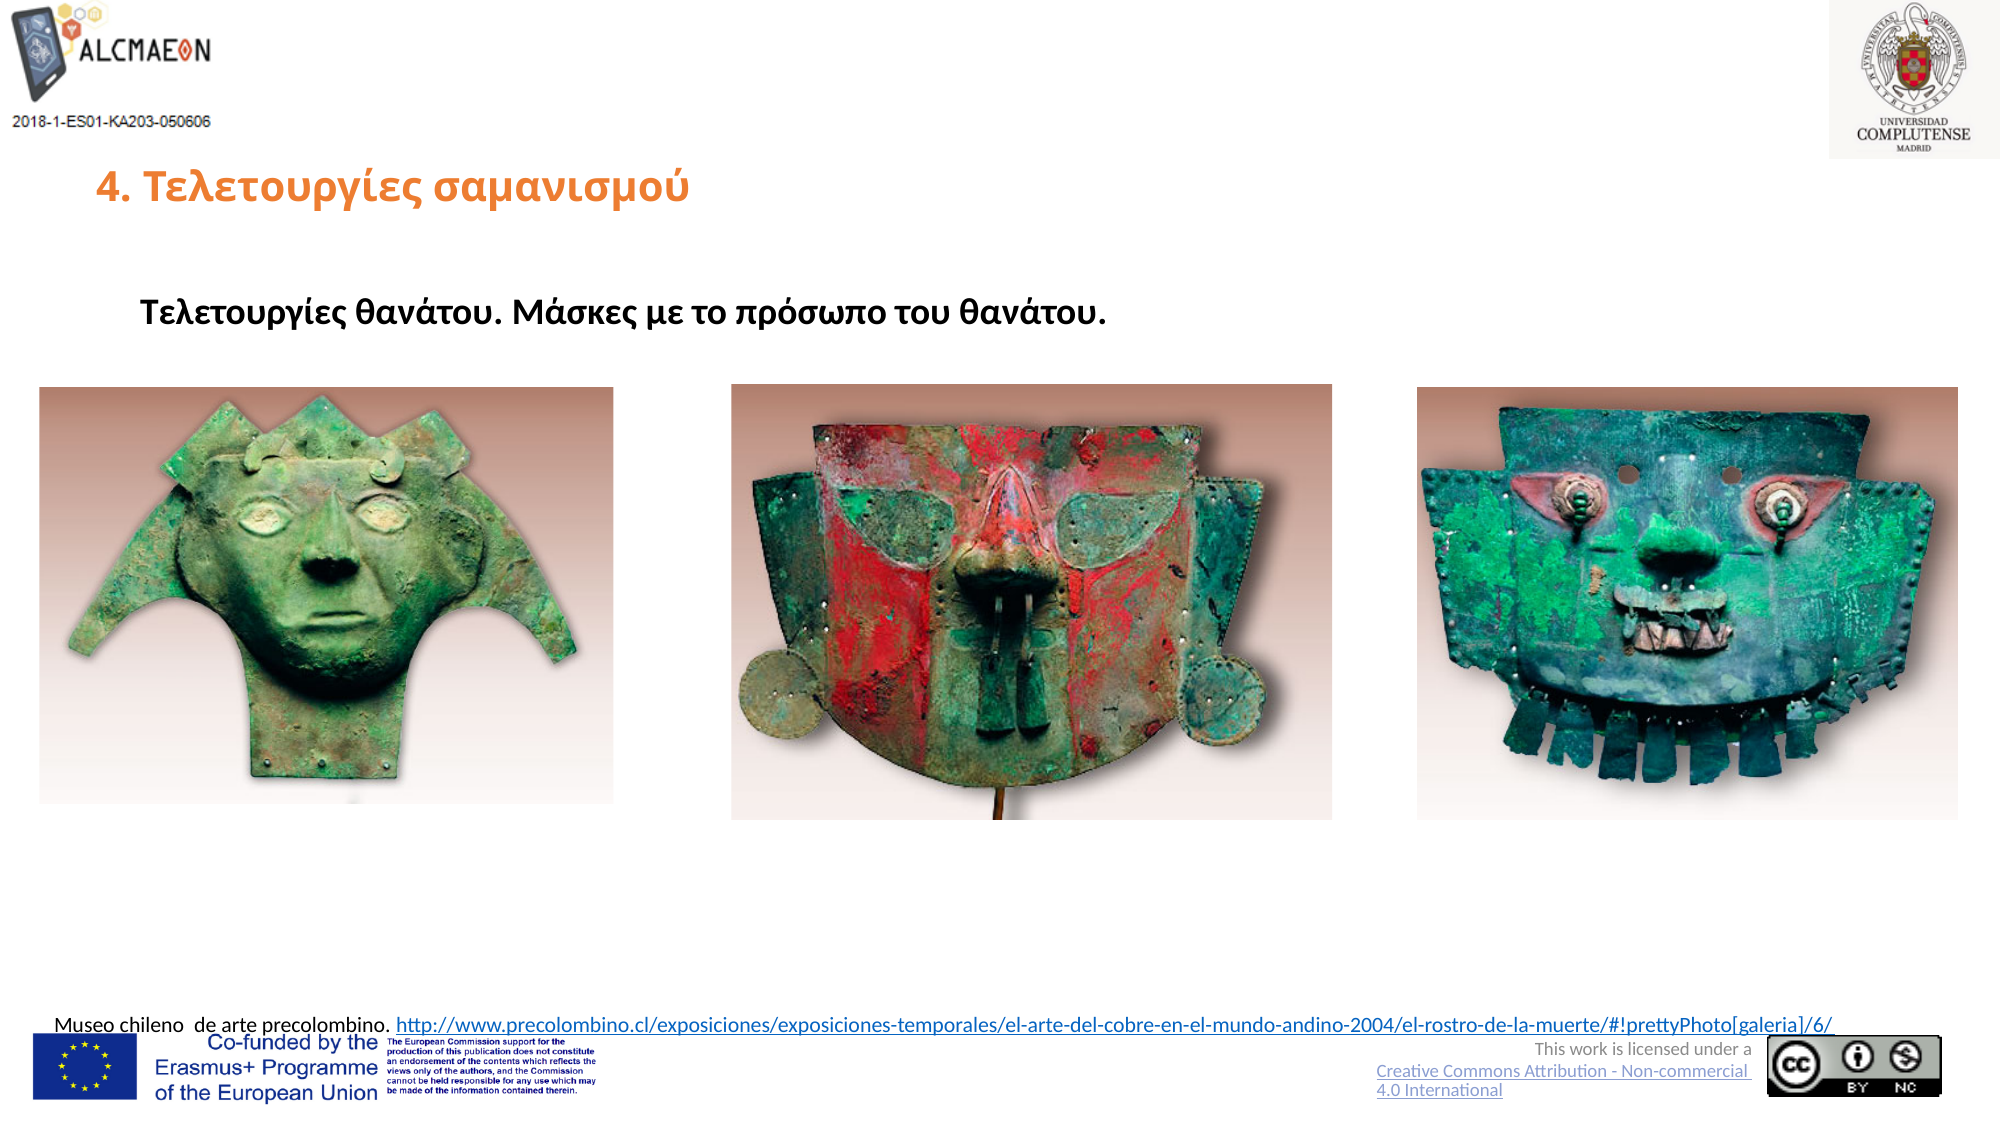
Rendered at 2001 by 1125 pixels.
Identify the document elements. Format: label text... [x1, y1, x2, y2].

text_box Museo chileno de arte precolombino. http://www.precolombino.cl/exposiciones/exposiciones-temporales/el-arte-del-cobre-en-el-mundo-andino-2004/el-rostro-de-la-muerte/#!prettyPhoto[galeria]/6/ [39, 1002, 2000, 1044]
picture [1767, 1044, 1942, 1097]
picture [731, 384, 1333, 820]
picture [39, 387, 614, 804]
picture [1417, 387, 1958, 820]
picture [0, 0, 222, 140]
list Τελετουργίες θανάτου. Μάσκες με το πρόσωπο του θανάτου. [87, 285, 1952, 359]
picture [1829, 0, 2000, 159]
picture [28, 1027, 603, 1105]
title 4. Τελετουργίες σαμανισμού [81, 149, 1807, 227]
